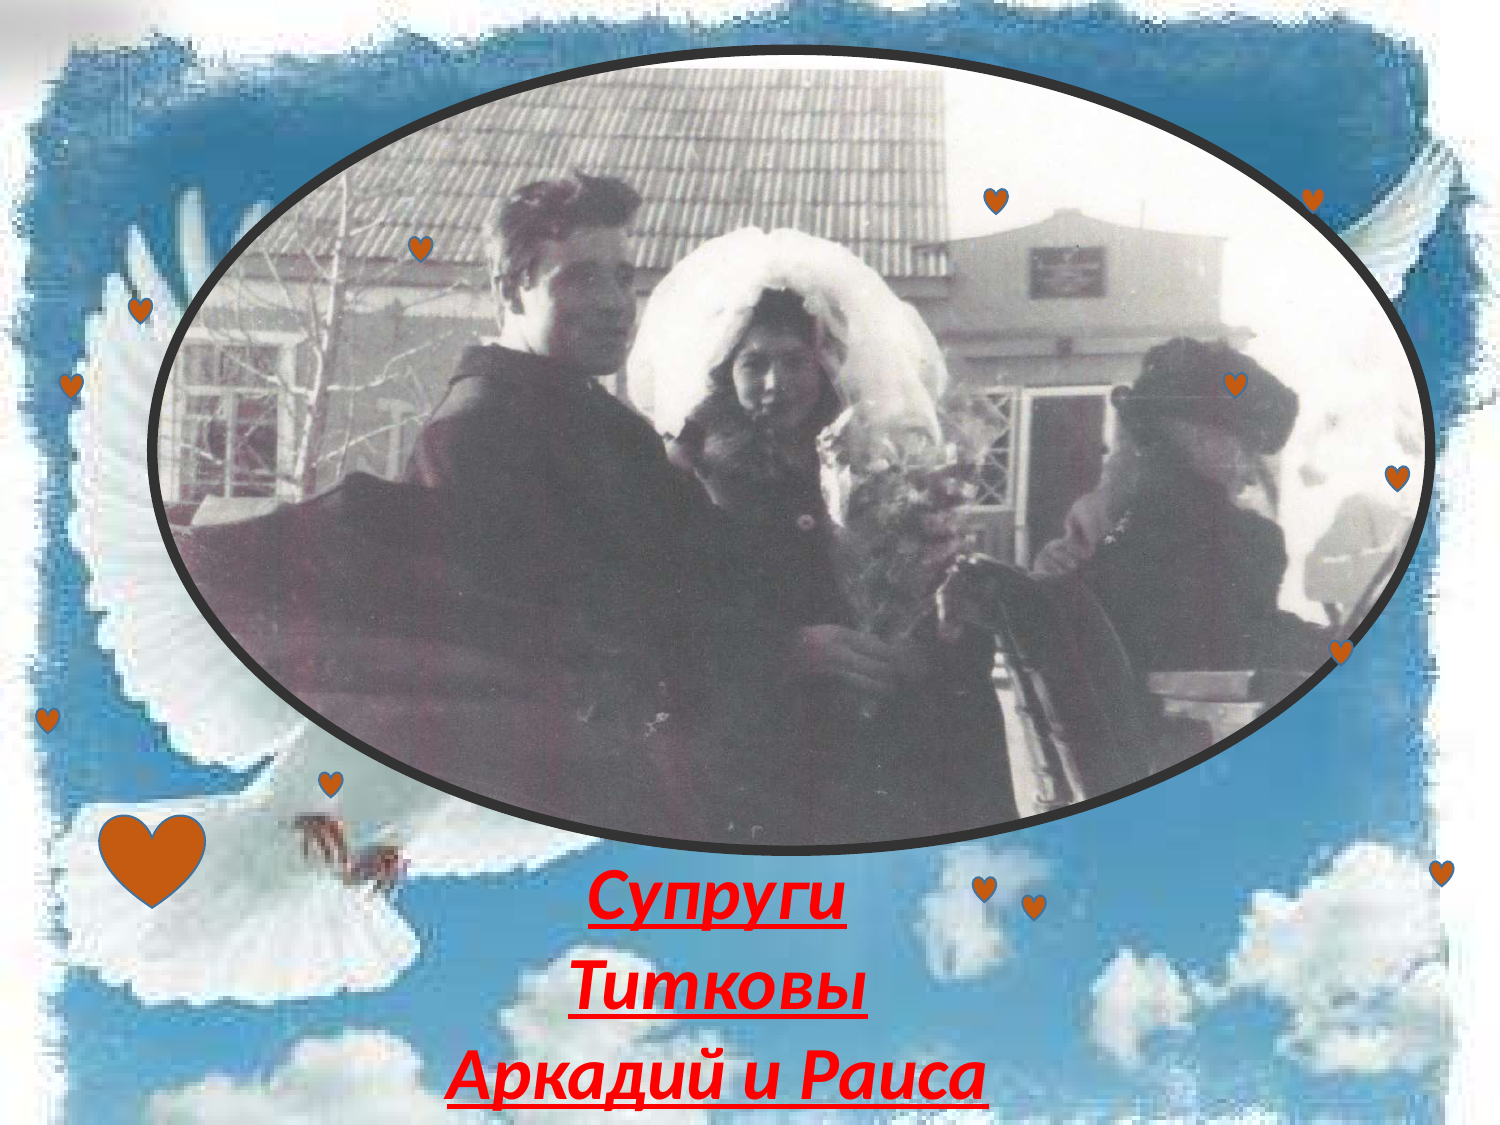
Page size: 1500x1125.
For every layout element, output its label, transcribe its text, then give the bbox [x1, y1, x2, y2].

text_box [35, 707, 61, 735]
text_box [58, 373, 85, 401]
text_box [1429, 860, 1455, 888]
text_box Супруги Титковы Аркадий и Раиса [427, 851, 1008, 1122]
picture [0, 0, 1500, 1125]
text_box [1021, 894, 1047, 922]
text_box [127, 297, 152, 325]
text_box [98, 814, 205, 909]
text_box [971, 876, 998, 904]
